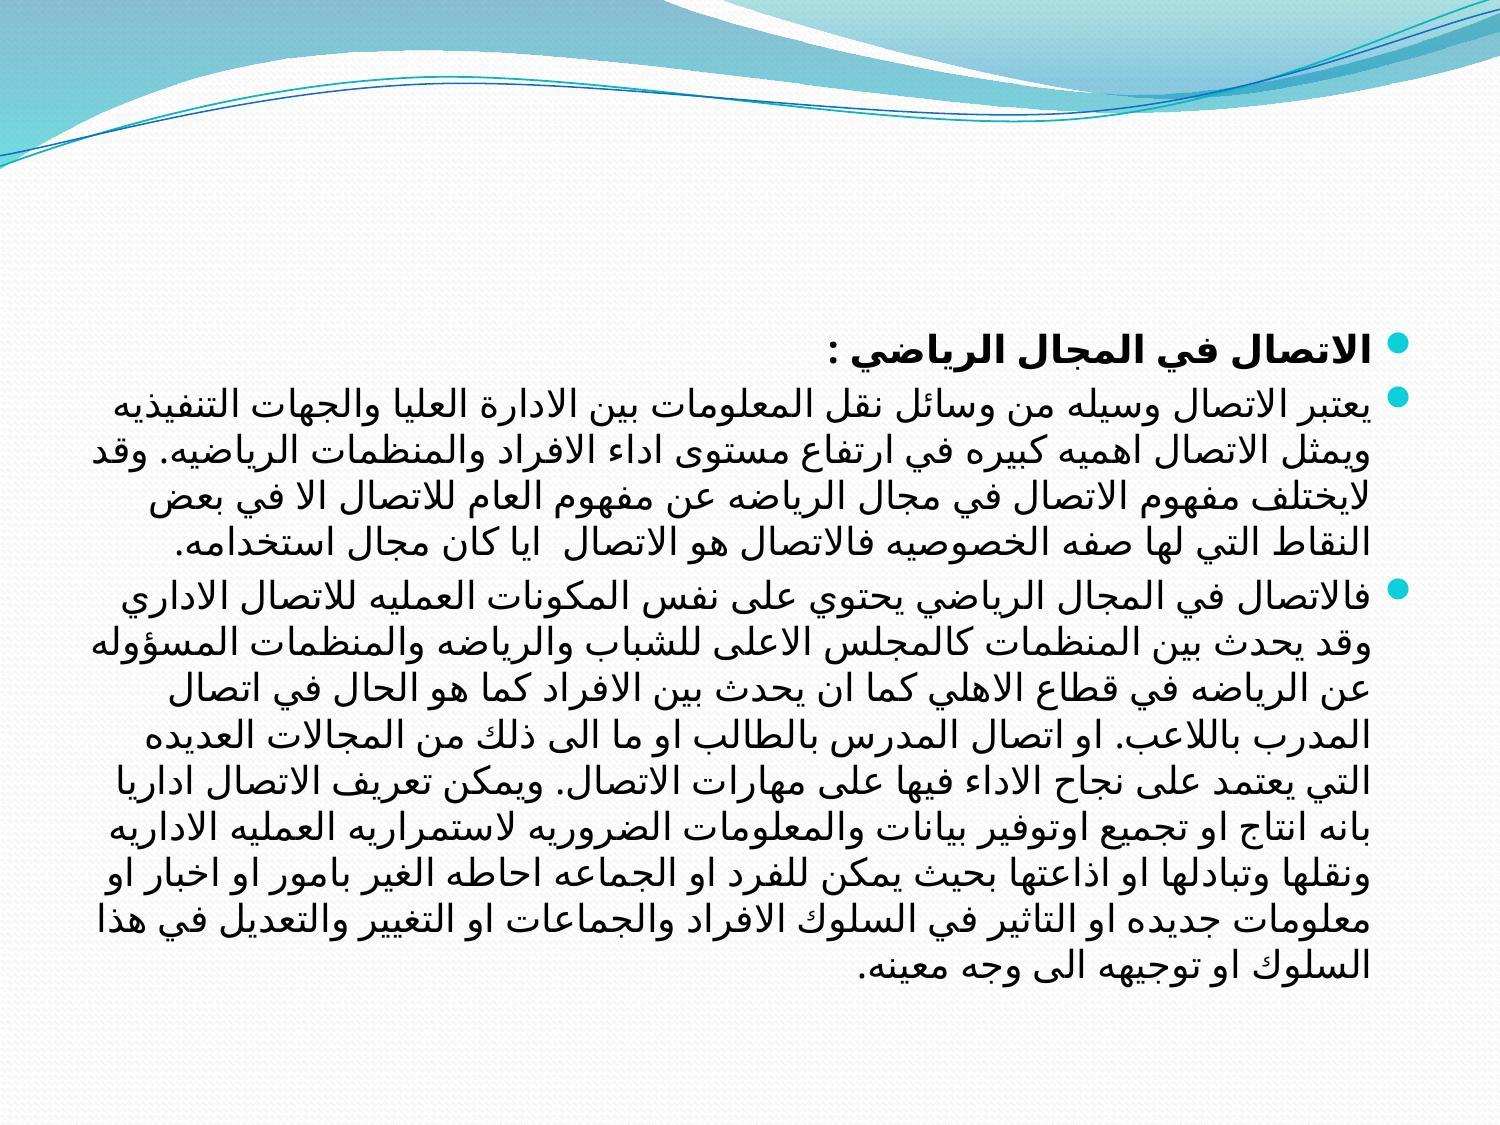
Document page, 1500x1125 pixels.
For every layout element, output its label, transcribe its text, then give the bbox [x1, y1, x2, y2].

list الاتصال في المجال الرياضي : يعتبر الاتصال وسيله من وسائل نقل المعلومات بين الادارة العليا والجهات التنفيذيه ويمثل الاتصال اهميه كبيره في ارتفاع مستوى اداء الافراد والمنظمات الرياضيه. وقد لايختلف مفهوم الاتصال في مجال الرياضه عن مفهوم العام للاتصال الا في بعض النقاط التي لها صفه الخصوصيه فالاتصال هو الاتصال ايا كان مجال استخدامه. فالاتصال في المجال الرياضي يحتوي على نفس المكونات العمليه للاتصال الاداري وقد يحدث بين المنظمات كالمجلس الاعلى للشباب والرياضه والمنظمات المسؤوله عن الرياضه في قطاع الاهلي كما ان يحدث بين الافراد كما هو الحال في اتصال المدرب باللاعب. او اتصال المدرس بالطالب او ما الى ذلك من المجالات العديده التي يعتمد على نجاح الاداء فيها على مهارات الاتصال. ويمكن تعريف الاتصال اداريا بانه انتاج او تجميع اوتوفير بيانات والمعلومات الضروريه لاستمراريه العمليه الاداريه ونقلها وتبادلها او اذاعتها بحيث يمكن للفرد او الجماعه احاطه الغير بامور او اخبار او معلومات جديده او التاثير في السلوك الافراد والجماعات او التغيير والتعديل في هذا السلوك او توجيهه الى وجه معينه. [75, 317, 1425, 1038]
